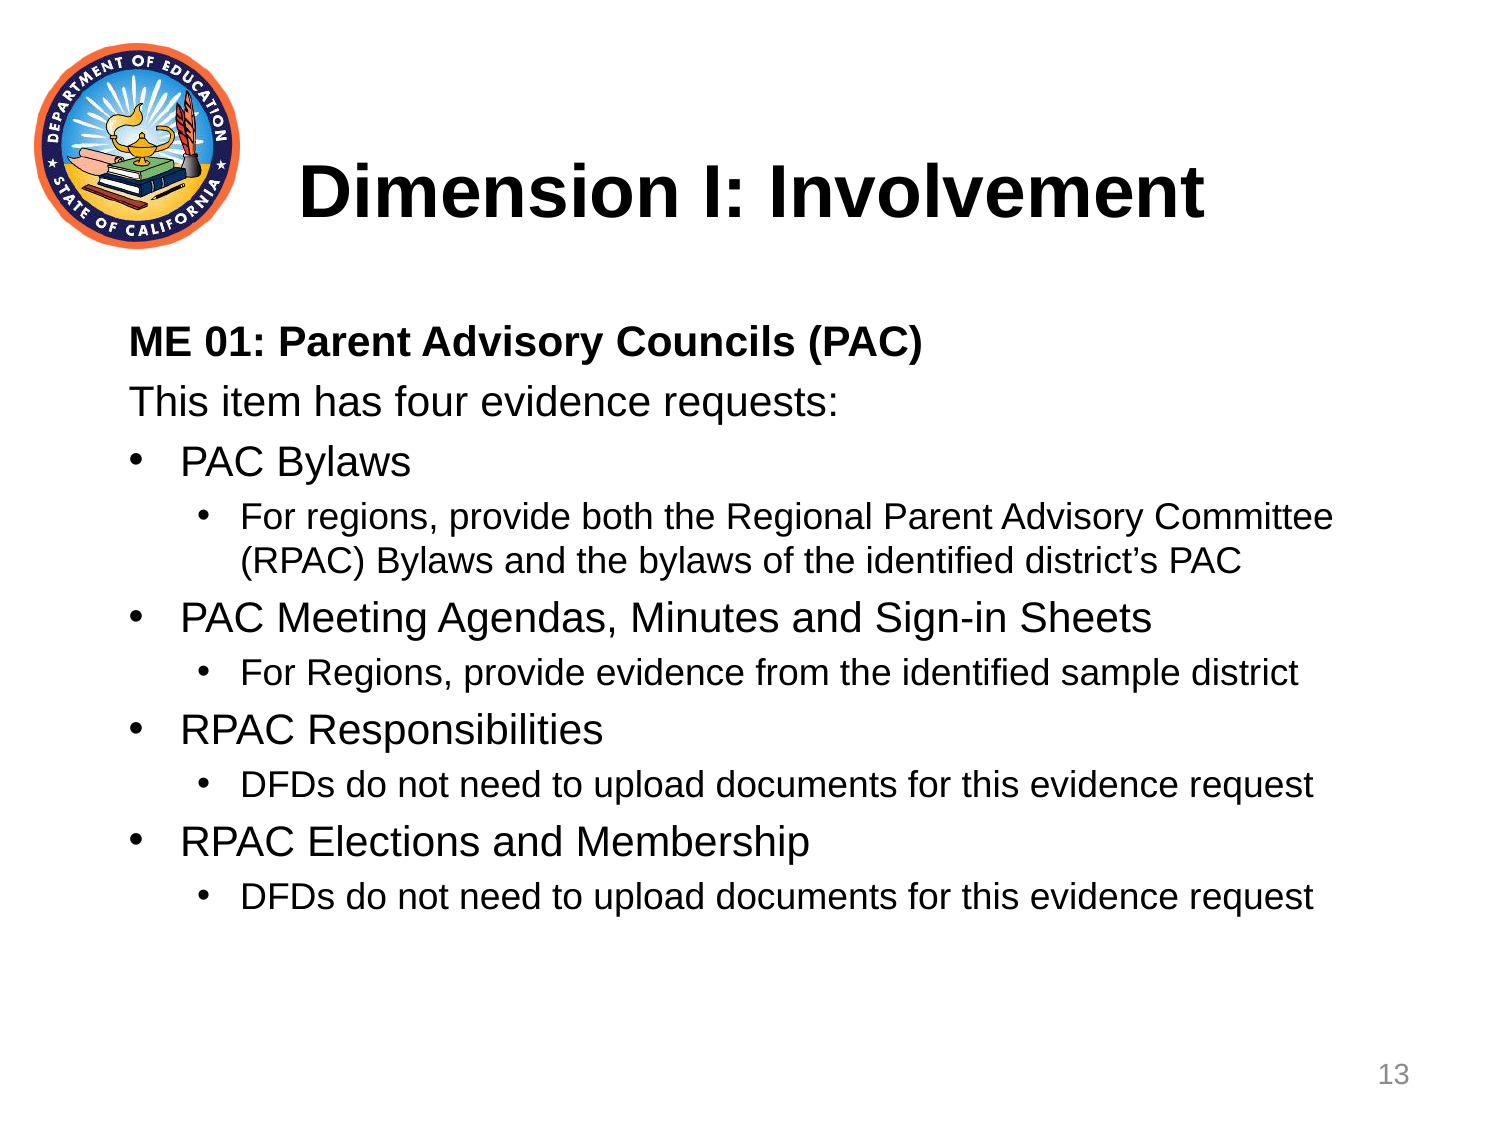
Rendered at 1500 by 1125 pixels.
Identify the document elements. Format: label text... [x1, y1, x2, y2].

picture [16, 25, 257, 266]
slide_number 13 [1074, 1042, 1425, 1103]
list ME 01: Parent Advisory Councils (PAC) This item has four evidence requests: PAC Bylaws For regions, provide both the Regional Parent Advisory Committee (RPAC) Bylaws and the bylaws of the identified district’s PAC PAC Meeting Agendas, Minutes and Sign-in Sheets For Regions, provide evidence from the identified sample district RPAC Responsibilities DFDs do not need to upload documents for this evidence request RPAC Elections and Membership DFDs do not need to upload documents for this evidence request [113, 306, 1371, 1043]
title Dimension I: Involvement [242, 112, 1263, 263]
